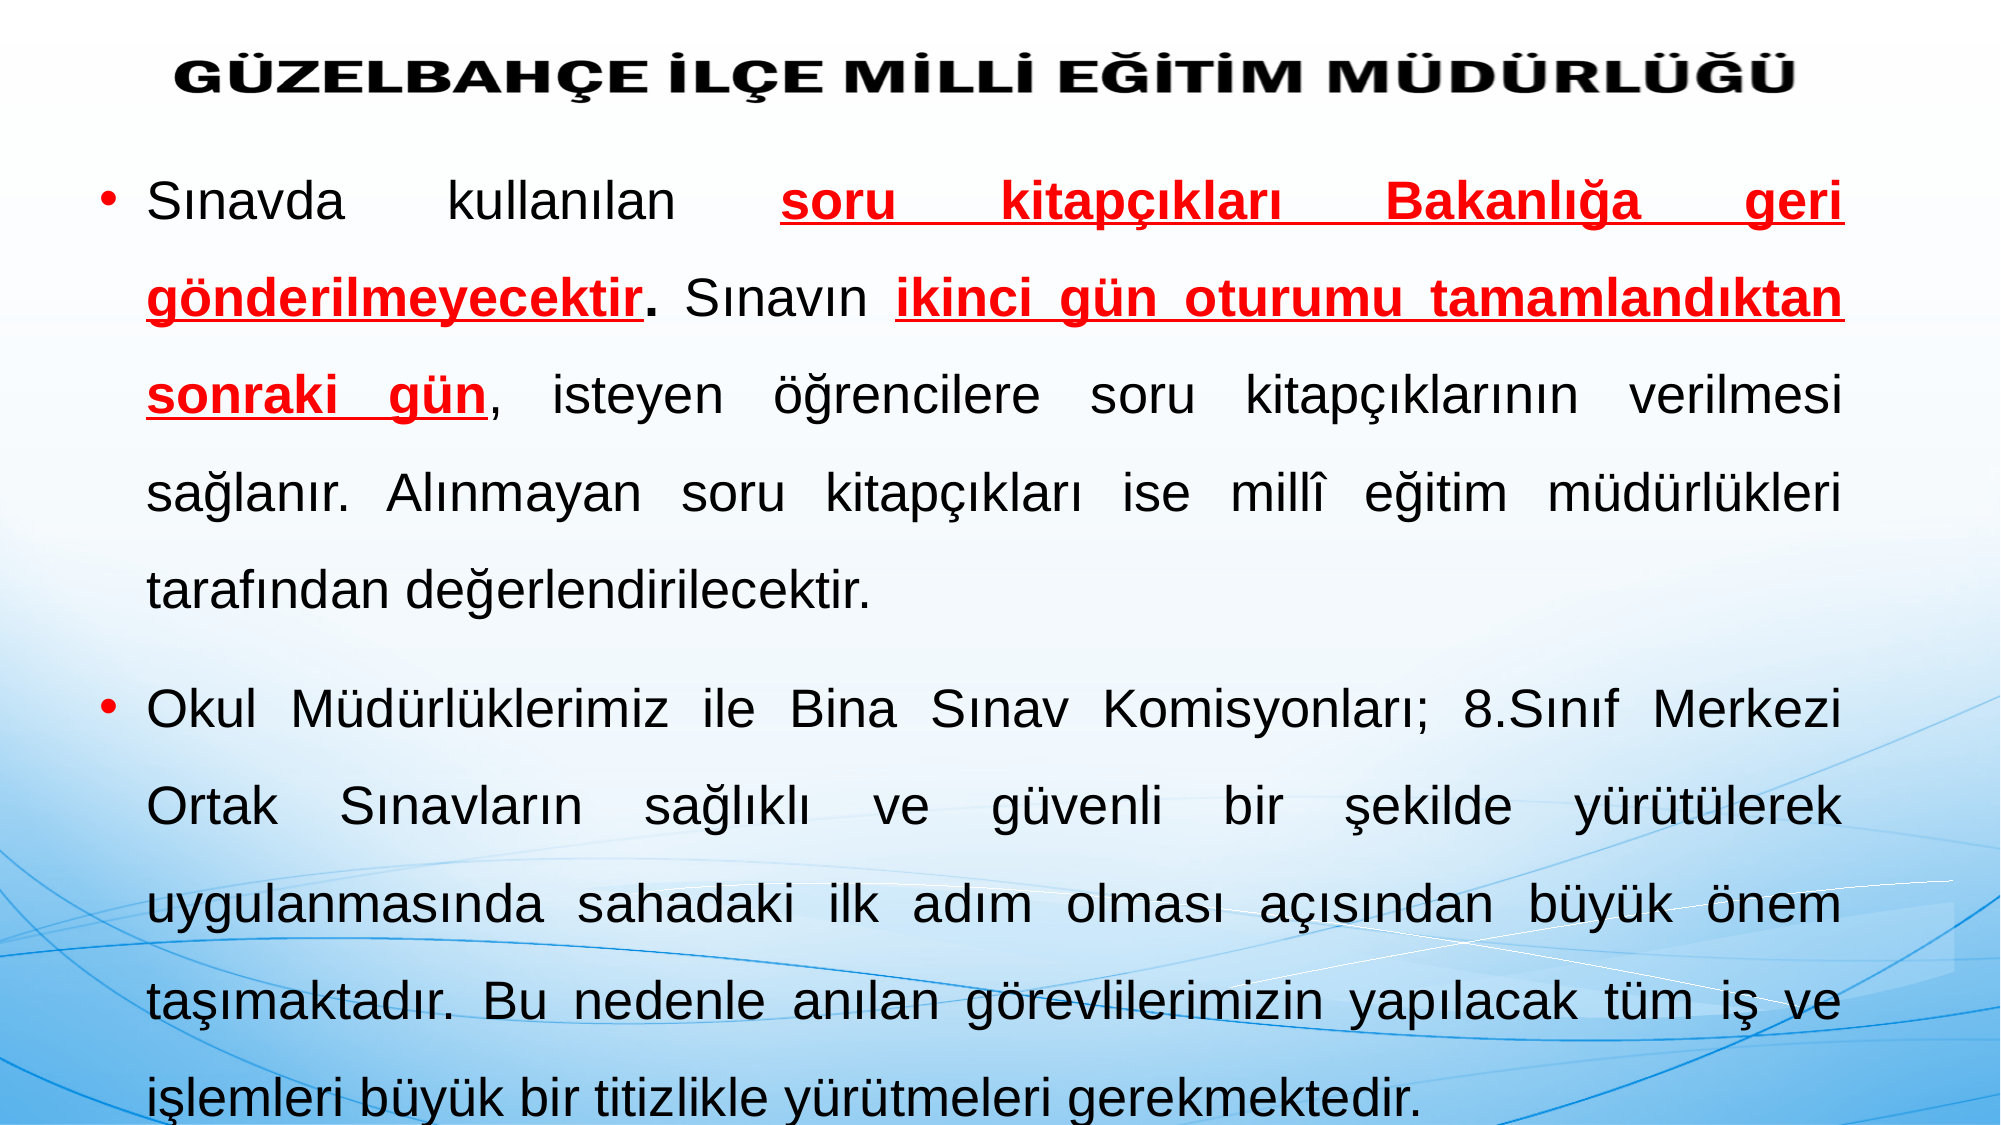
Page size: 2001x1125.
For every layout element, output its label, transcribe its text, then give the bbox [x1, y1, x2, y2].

picture [116, 32, 1855, 132]
text_box Sınavda kullanılan soru kitapçıkları Bakanlığa geri gönderilmeyecektir. Sınavın ikinci gün oturumu tamamlandıktan sonraki gün, isteyen öğrencilere soru kitapçıklarının verilmesi sağlanır. Alınmayan soru kitapçıkları ise millî eğitim müdürlükleri tarafından değerlendirilecektir. Okul Müdürlüklerimiz ile Bina Sınav Komisyonları; 8.Sınıf Merkezi Ortak Sınavların sağlıklı ve güvenli bir şekilde yürütülerek uygulanmasında sahadaki ilk adım olması açısından büyük önem taşımaktadır. Bu nedenle anılan görevlilerimizin yapılacak tüm iş ve işlemleri büyük bir titizlikle yürütmeleri gerekmektedir. [84, 124, 1860, 1032]
